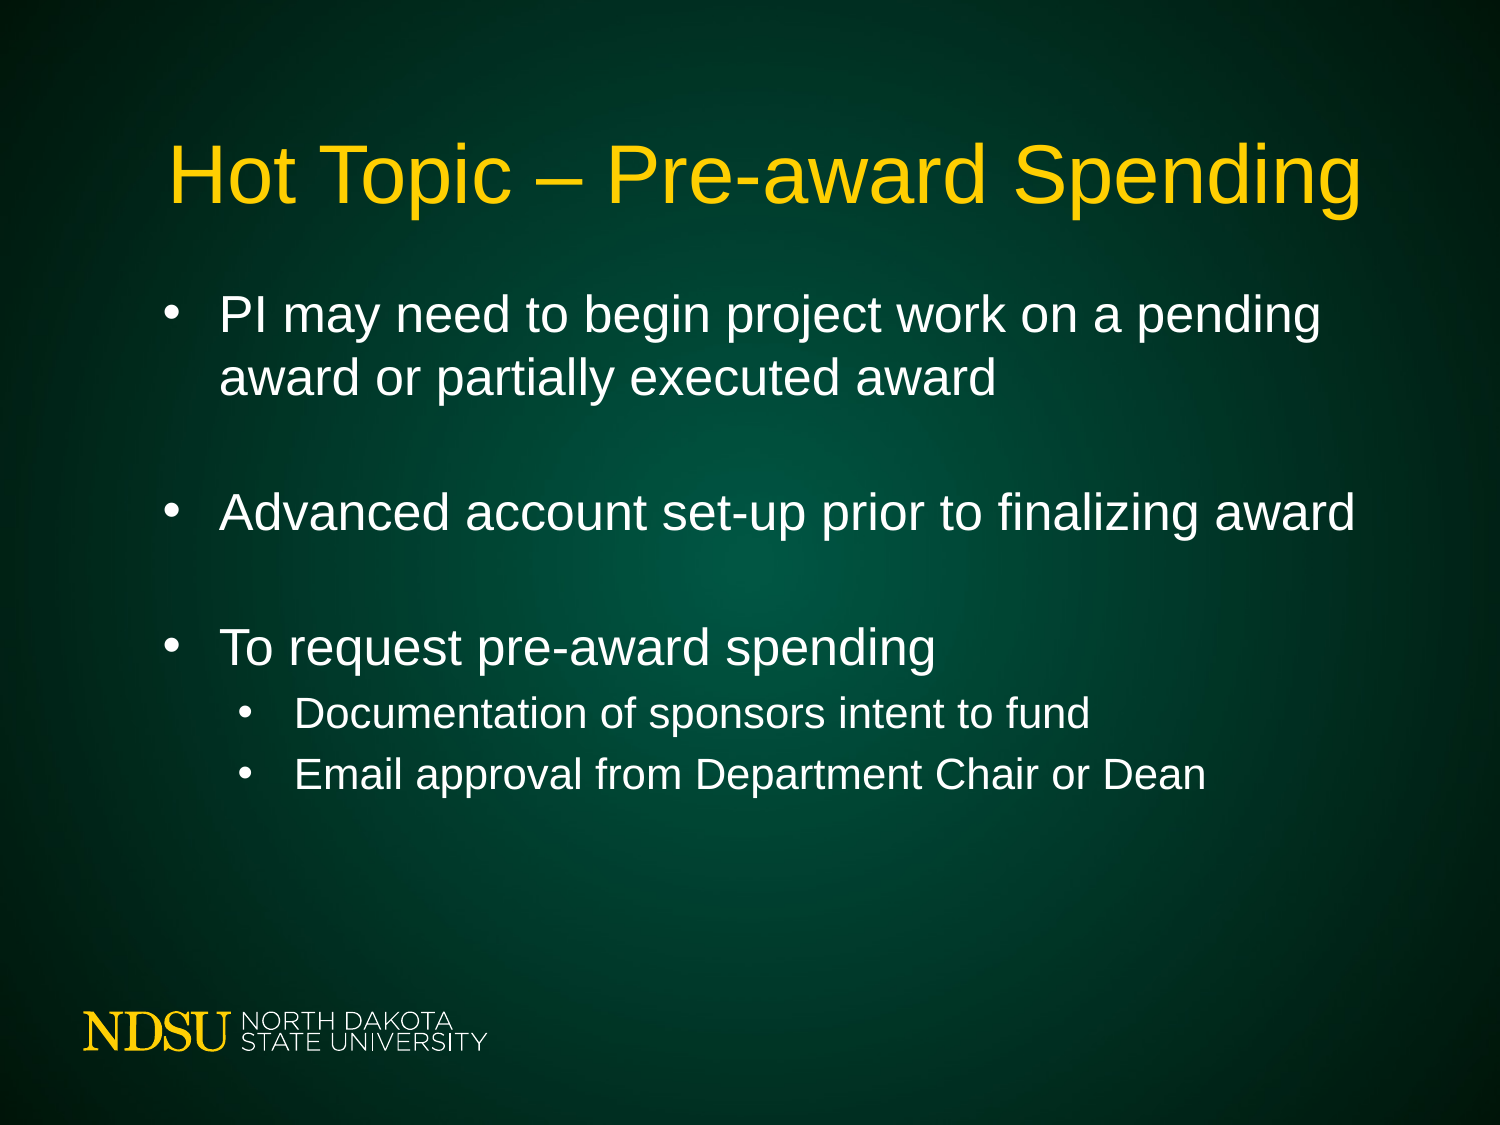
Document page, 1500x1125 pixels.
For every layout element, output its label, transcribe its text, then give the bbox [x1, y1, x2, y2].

picture [0, 0, 1500, 1125]
title Hot Topic – Pre-award Spending [112, 66, 1420, 274]
subtitle PI may need to begin project work on a pending award or partially executed award Advanced account set-up prior to finalizing award To request pre-award spending Documentation of sponsors intent to fund Email approval from Department Chair or Dean [147, 273, 1427, 988]
